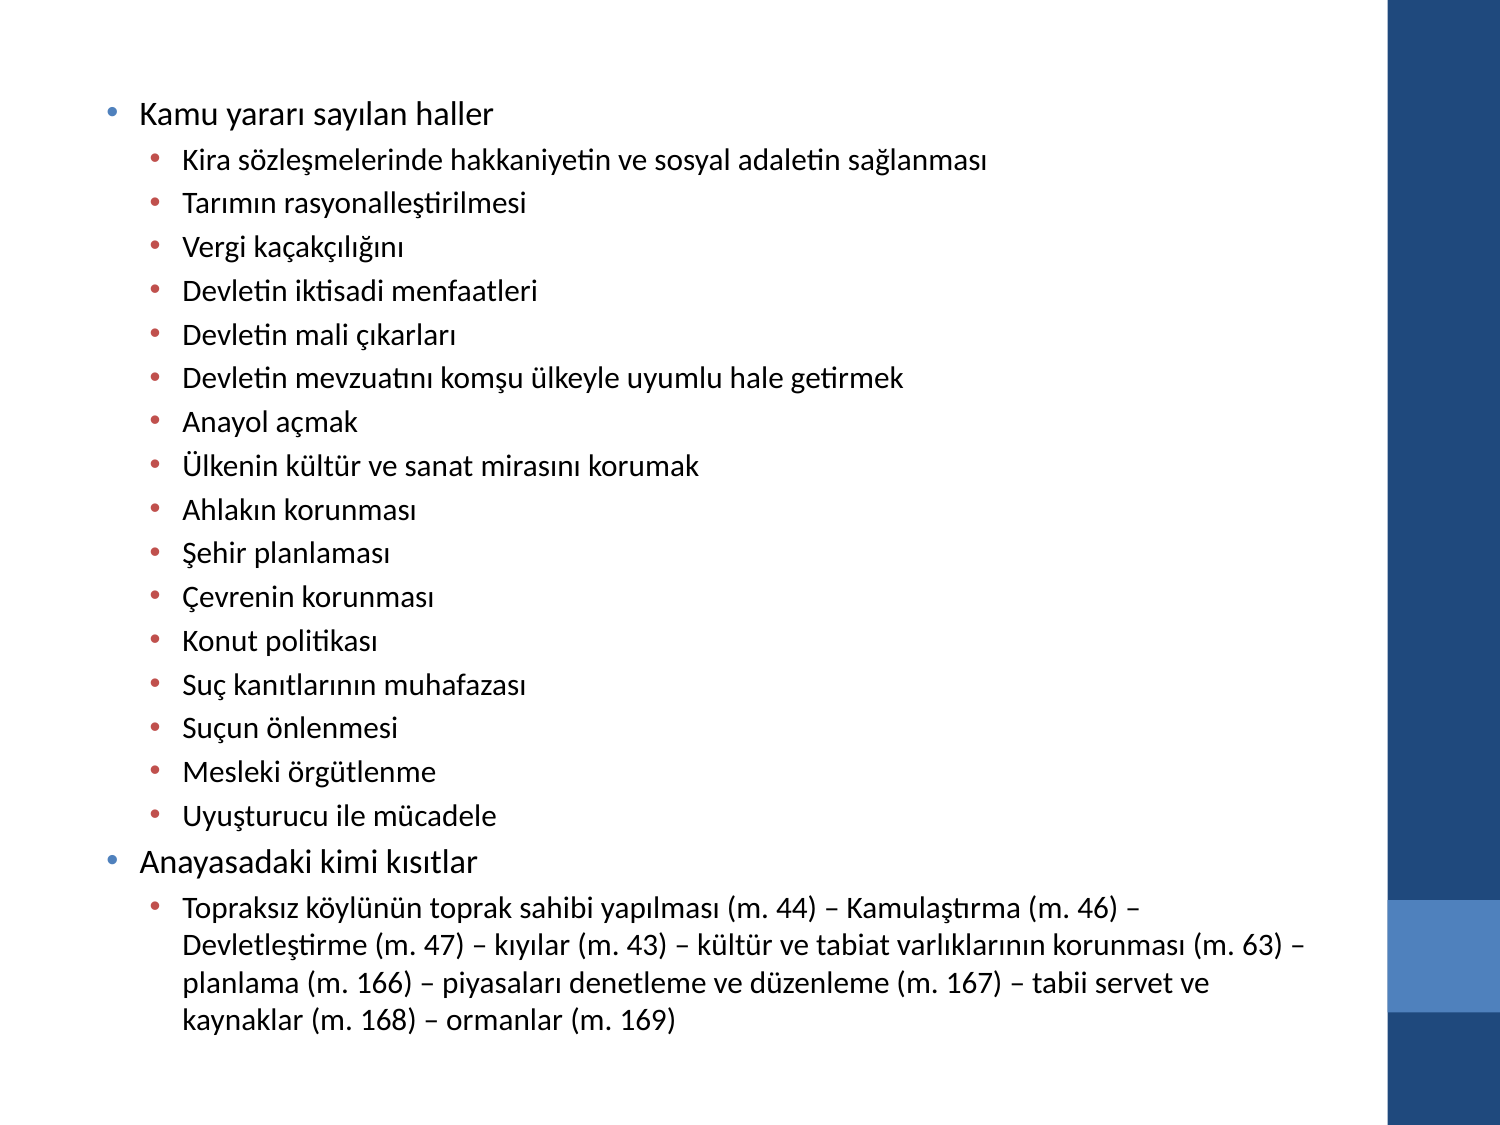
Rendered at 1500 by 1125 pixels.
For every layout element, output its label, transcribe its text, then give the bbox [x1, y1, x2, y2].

list Kamu yararı sayılan haller Kira sözleşmelerinde hakkaniyetin ve sosyal adaletin sağlanması Tarımın rasyonalleştirilmesi Vergi kaçakçılığını Devletin iktisadi menfaatleri Devletin mali çıkarları Devletin mevzuatını komşu ülkeyle uyumlu hale getirmek Anayol açmak Ülkenin kültür ve sanat mirasını korumak Ahlakın korunması Şehir planlaması Çevrenin korunması Konut politikası Suç kanıtlarının muhafazası Suçun önlenmesi Mesleki örgütlenme Uyuşturucu ile mücadele Anayasadaki kimi kısıtlar Topraksız köylünün toprak sahibi yapılması (m. 44) – Kamulaştırma (m. 46) – Devletleştirme (m. 47) – kıyılar (m. 43) – kültür ve tabiat varlıklarının korunması (m. 63) – planlama (m. 166) – piyasaları denetleme ve düzenleme (m. 167) – tabii servet ve kaynaklar (m. 168) – ormanlar (m. 169) [75, 83, 1325, 1050]
